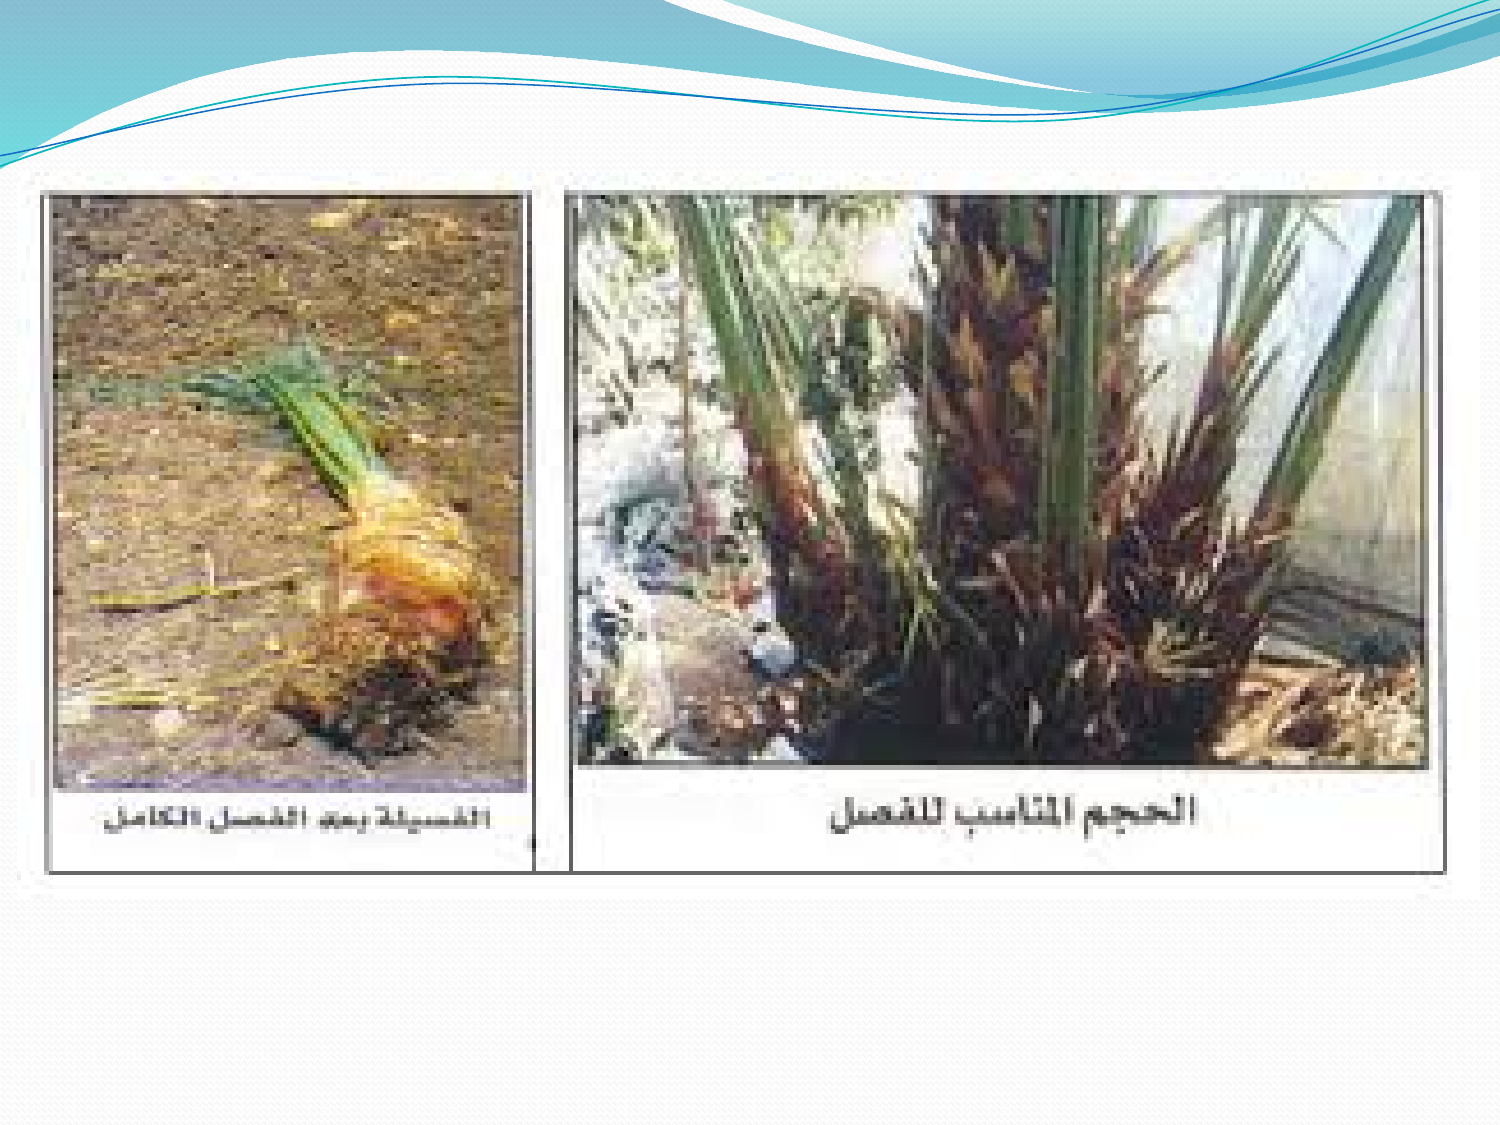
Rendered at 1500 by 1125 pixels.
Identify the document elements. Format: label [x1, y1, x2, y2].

list [17, 172, 1480, 900]
